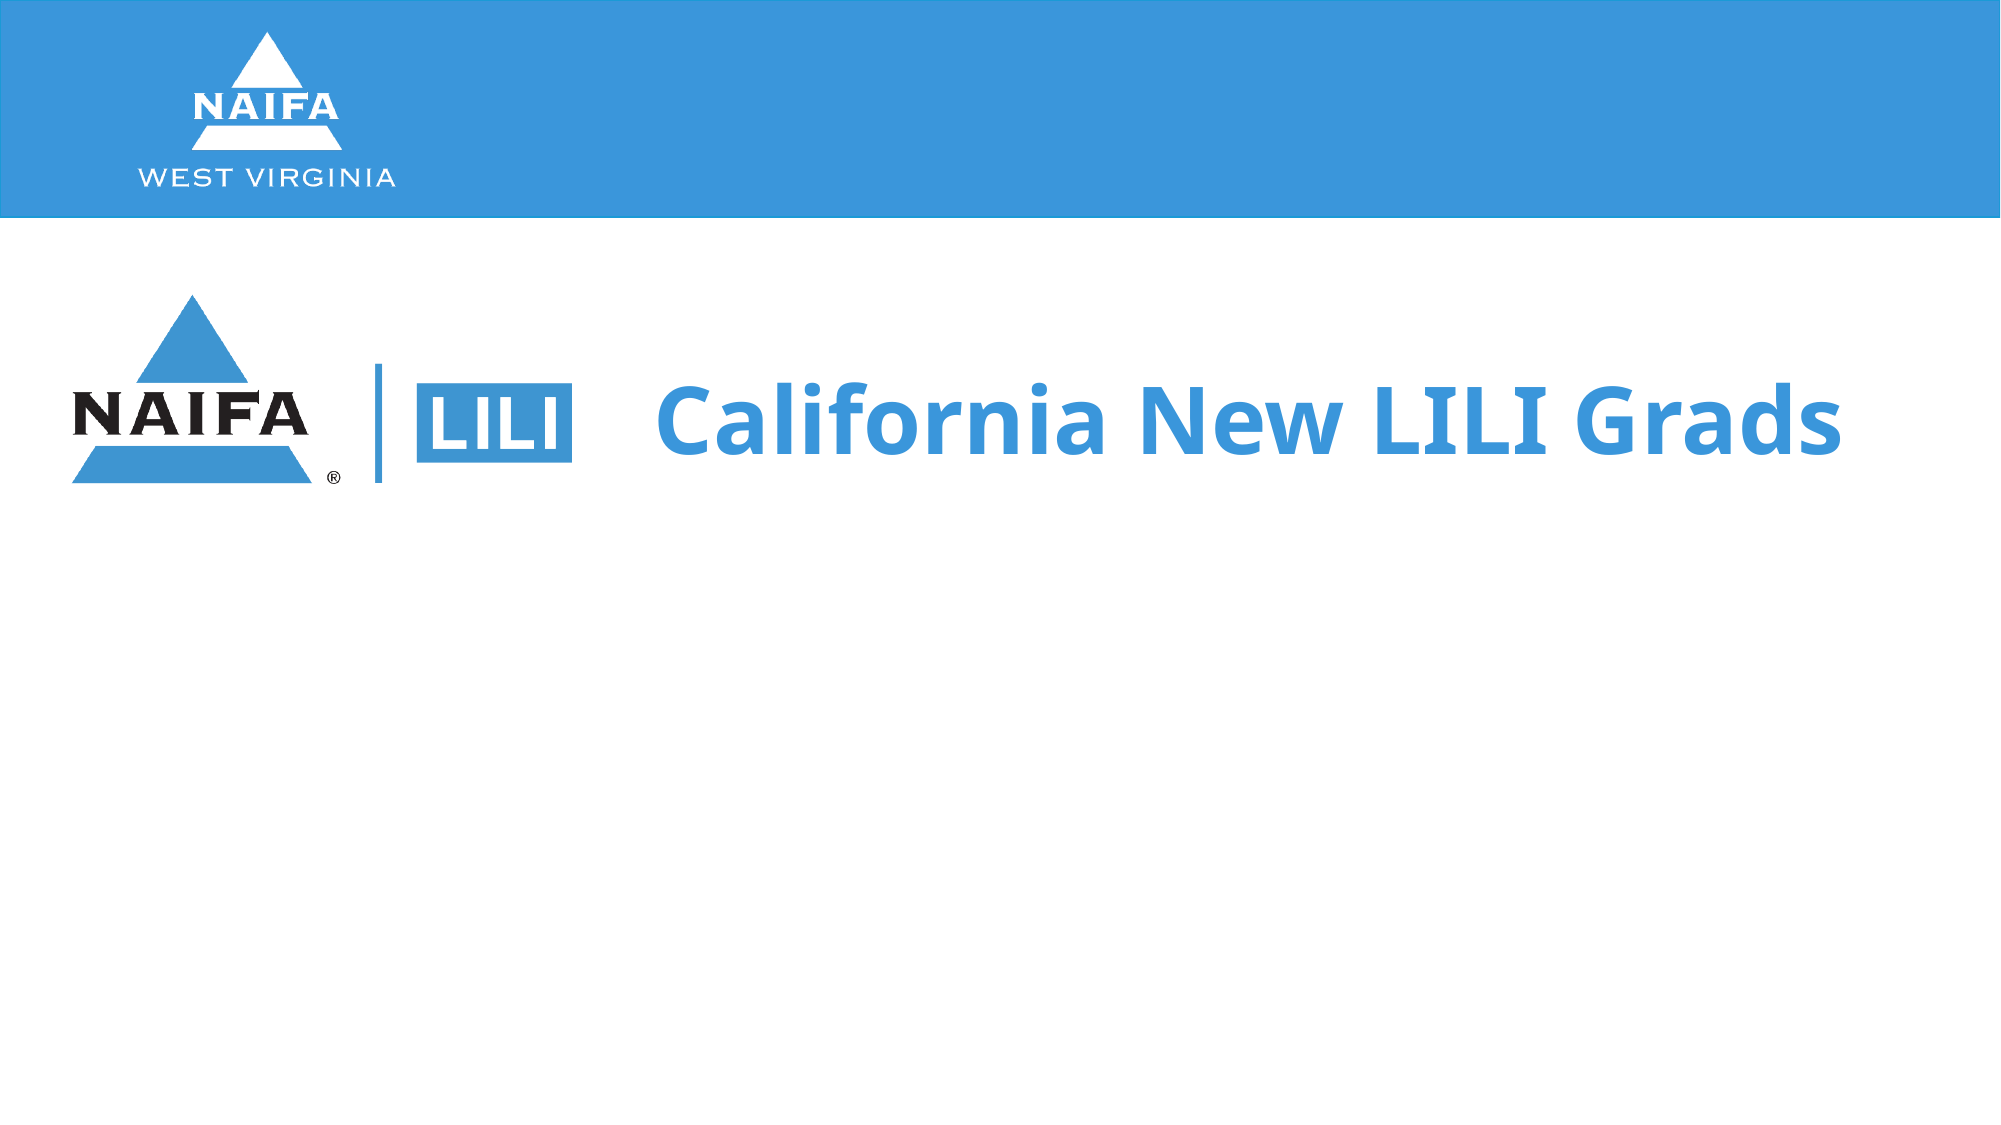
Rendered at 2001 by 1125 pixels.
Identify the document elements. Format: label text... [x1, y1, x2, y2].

title California New LILI Grads [638, 315, 1959, 533]
picture [137, 31, 396, 187]
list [71, 294, 572, 484]
